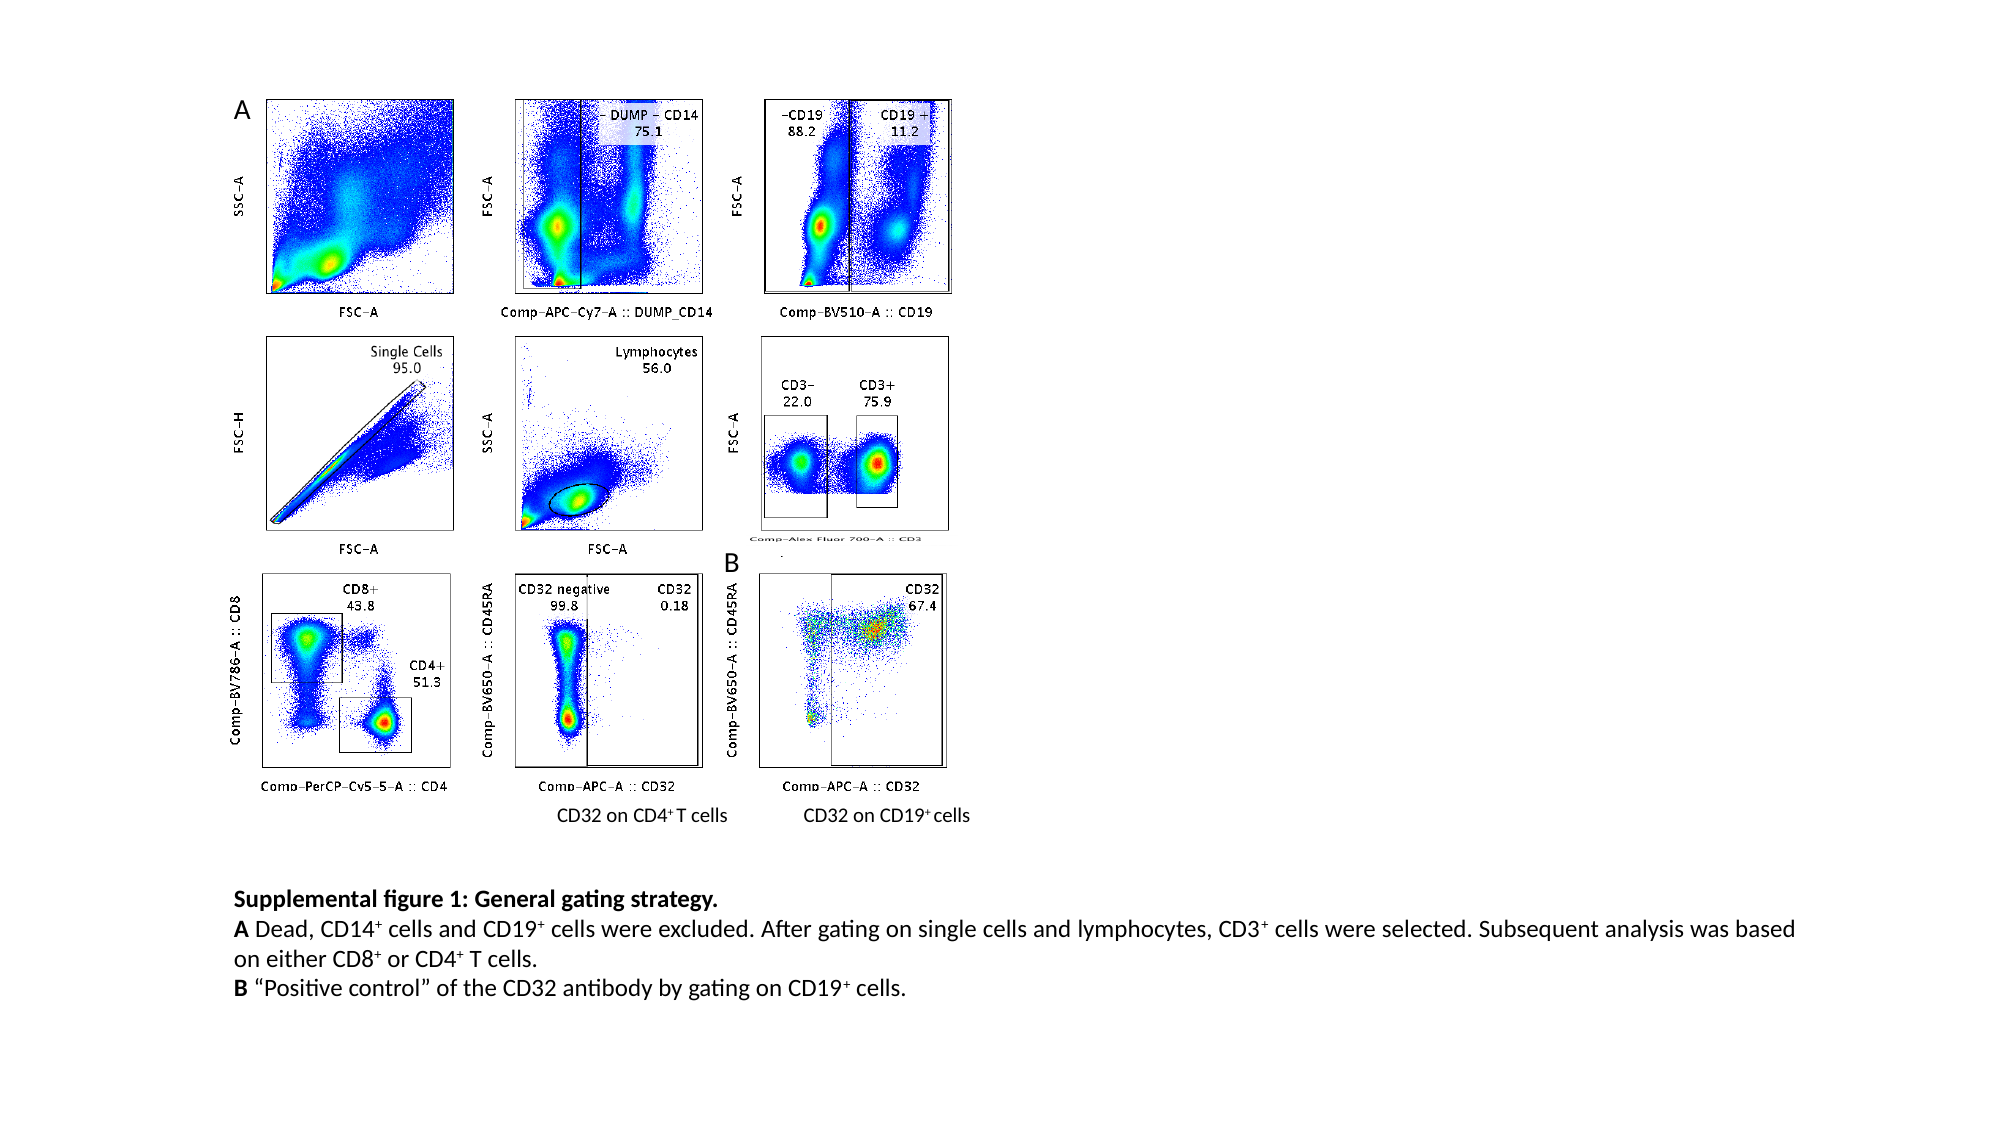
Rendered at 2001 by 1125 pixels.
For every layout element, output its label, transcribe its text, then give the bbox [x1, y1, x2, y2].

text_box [219, 80, 1045, 875]
text_box Supplemental figure 1: General gating strategy. A Dead, CD14+ cells and CD19+ cells were excluded. After gating on single cells and lymphocytes, CD3+ cells were selected. Subsequent analysis was based on either CD8+ or CD4+ T cells. B “Positive control” of the CD32 antibody by gating on CD19+ cells. [219, 874, 1812, 1010]
